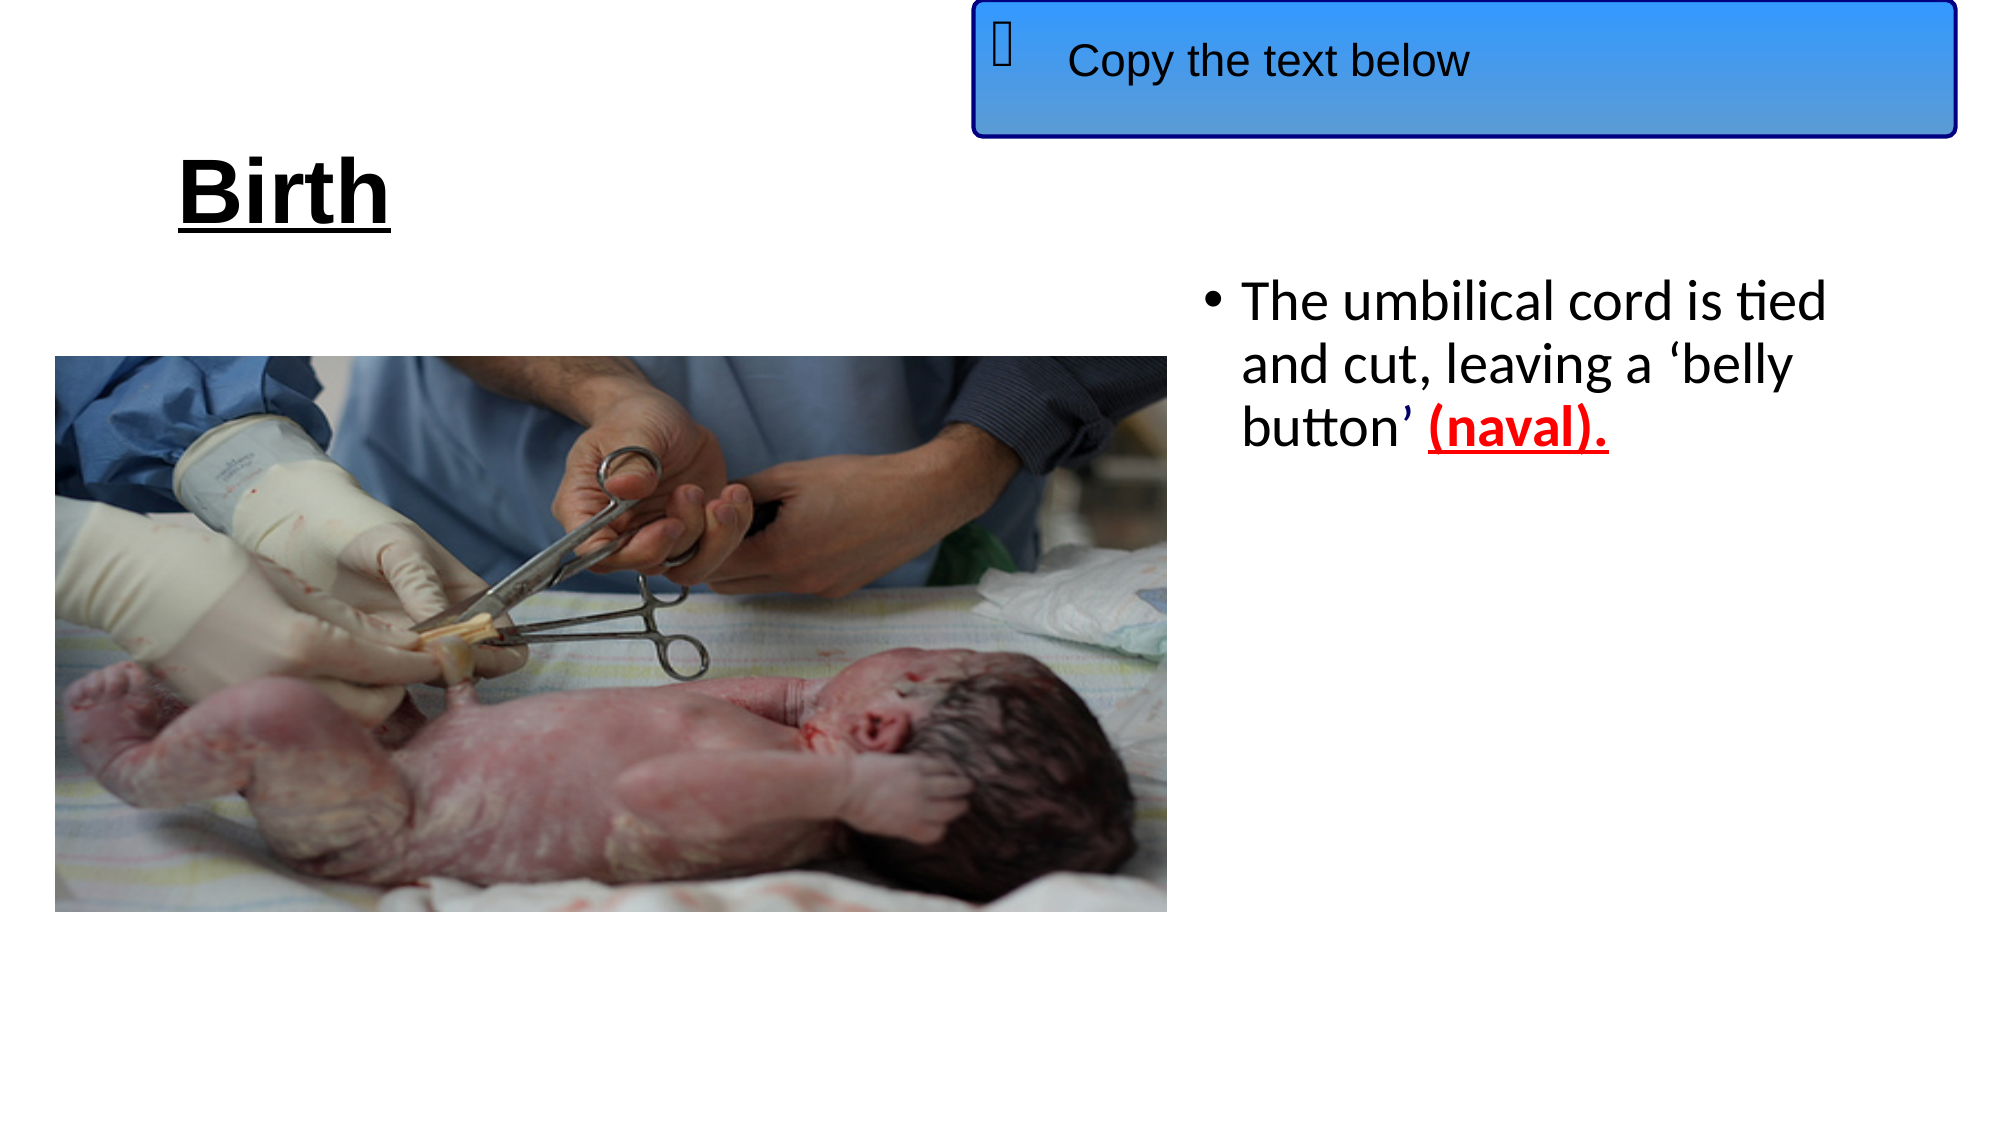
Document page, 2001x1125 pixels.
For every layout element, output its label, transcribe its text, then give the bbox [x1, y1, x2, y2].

list The umbilical cord is tied and cut, leaving a ‘belly button’ (naval). [1189, 262, 1900, 1005]
text_box Birth [162, 84, 1888, 303]
text_box Copy the text below [973, 0, 1981, 137]
picture [55, 356, 1167, 912]
